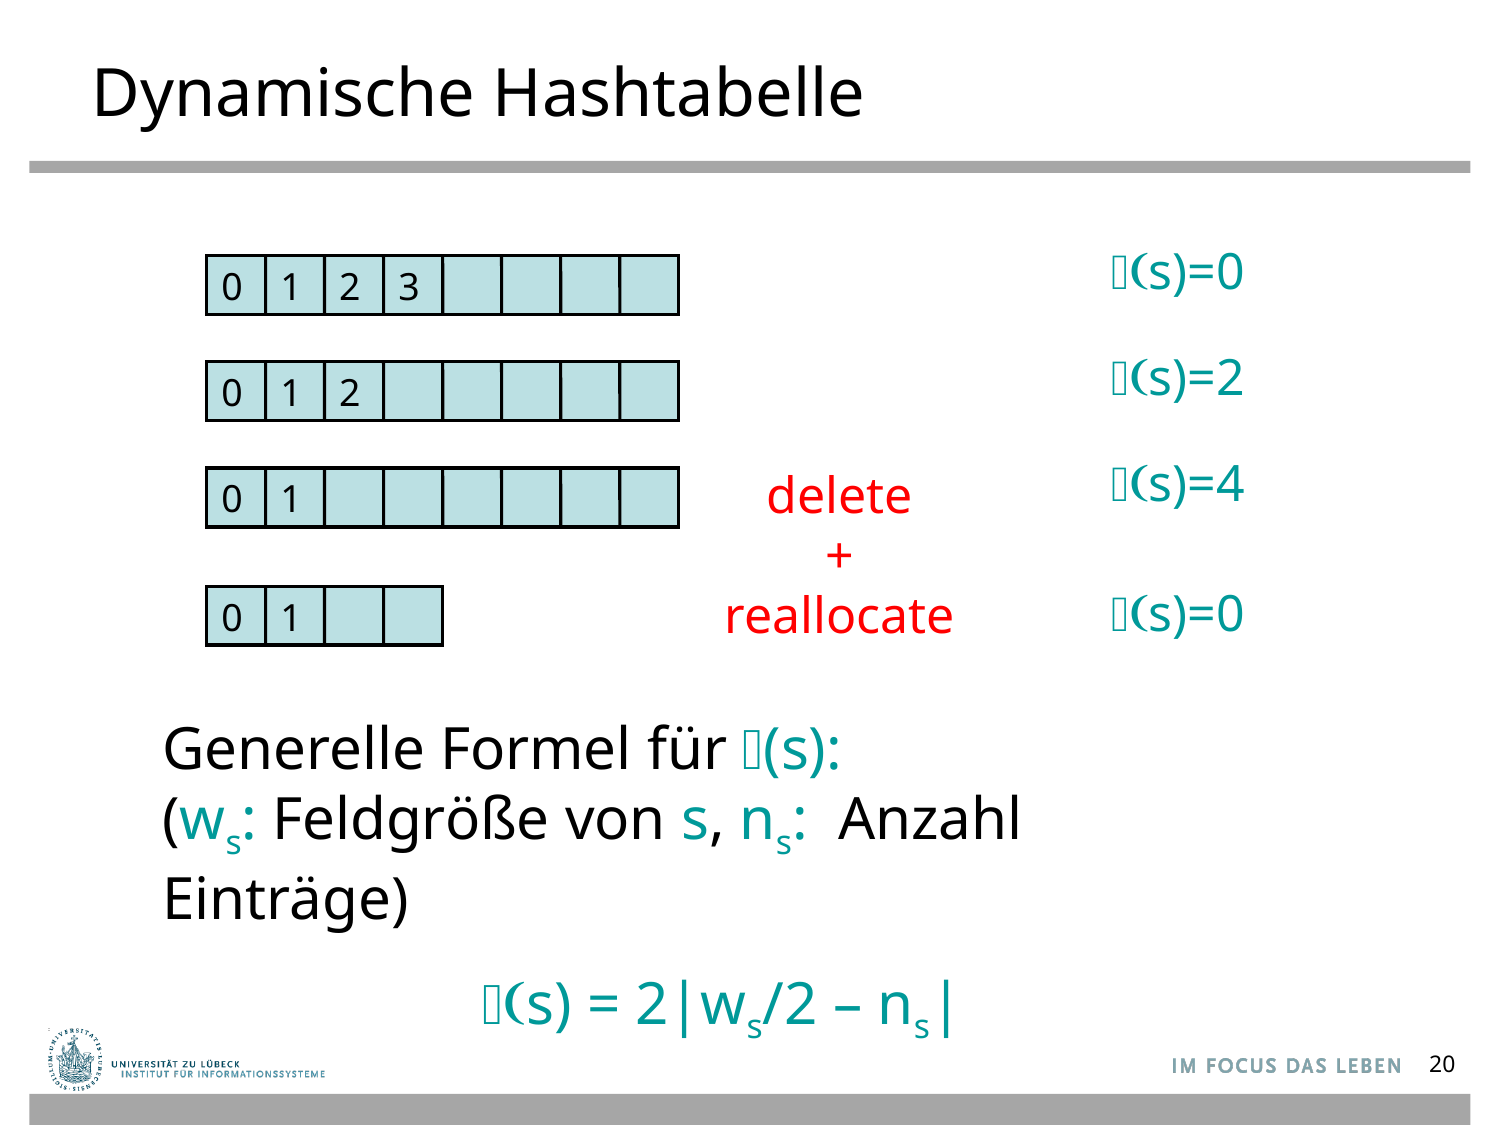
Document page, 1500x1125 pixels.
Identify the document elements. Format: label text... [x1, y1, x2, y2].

text_box 1 [265, 586, 317, 646]
text_box 1 [265, 467, 317, 528]
text_box [258, 361, 265, 421]
title Dynamische Hashtabelle [76, 42, 1427, 126]
picture [1173, 1058, 1305, 1073]
text_box 0 [206, 361, 258, 422]
text_box [620, 255, 679, 315]
text_box Generelle Formel für 𝜙(s): (ws: Feldgröße von s, ns: Anzahl Einträge) 𝜙(s) = 2|ws/2 – ns| [147, 704, 1297, 1054]
text_box [258, 586, 265, 646]
text_box [502, 361, 560, 421]
text_box [561, 361, 619, 421]
text_box 𝜙(s)=0 [1096, 231, 1260, 307]
text_box delete + reallocate [709, 456, 970, 651]
text_box [443, 255, 501, 315]
text_box [317, 255, 324, 315]
text_box 3 [383, 255, 435, 316]
text_box [384, 361, 442, 421]
text_box [325, 586, 383, 646]
text_box [258, 255, 265, 315]
text_box 2 [324, 255, 376, 316]
text_box [258, 467, 265, 528]
slide_number 20 [1305, 1050, 1471, 1083]
text_box 0 [206, 586, 258, 646]
text_box 1 [265, 361, 317, 422]
text_box [620, 361, 679, 421]
text_box 0 [206, 467, 258, 528]
text_box [435, 255, 442, 315]
text_box 2 [324, 361, 376, 422]
text_box [317, 361, 324, 421]
text_box [502, 255, 560, 315]
text_box [384, 586, 443, 646]
text_box 𝜙(s)=0 [1096, 574, 1260, 650]
text_box 1 [265, 255, 317, 316]
text_box [561, 255, 619, 315]
text_box [376, 361, 383, 421]
text_box [317, 467, 679, 528]
text_box 0 [206, 255, 258, 316]
text_box 𝜙(s)=4 [1096, 444, 1260, 519]
text_box [376, 255, 383, 315]
text_box 𝜙(s)=2 [1096, 337, 1260, 413]
text_box [317, 586, 324, 646]
text_box [443, 361, 501, 421]
